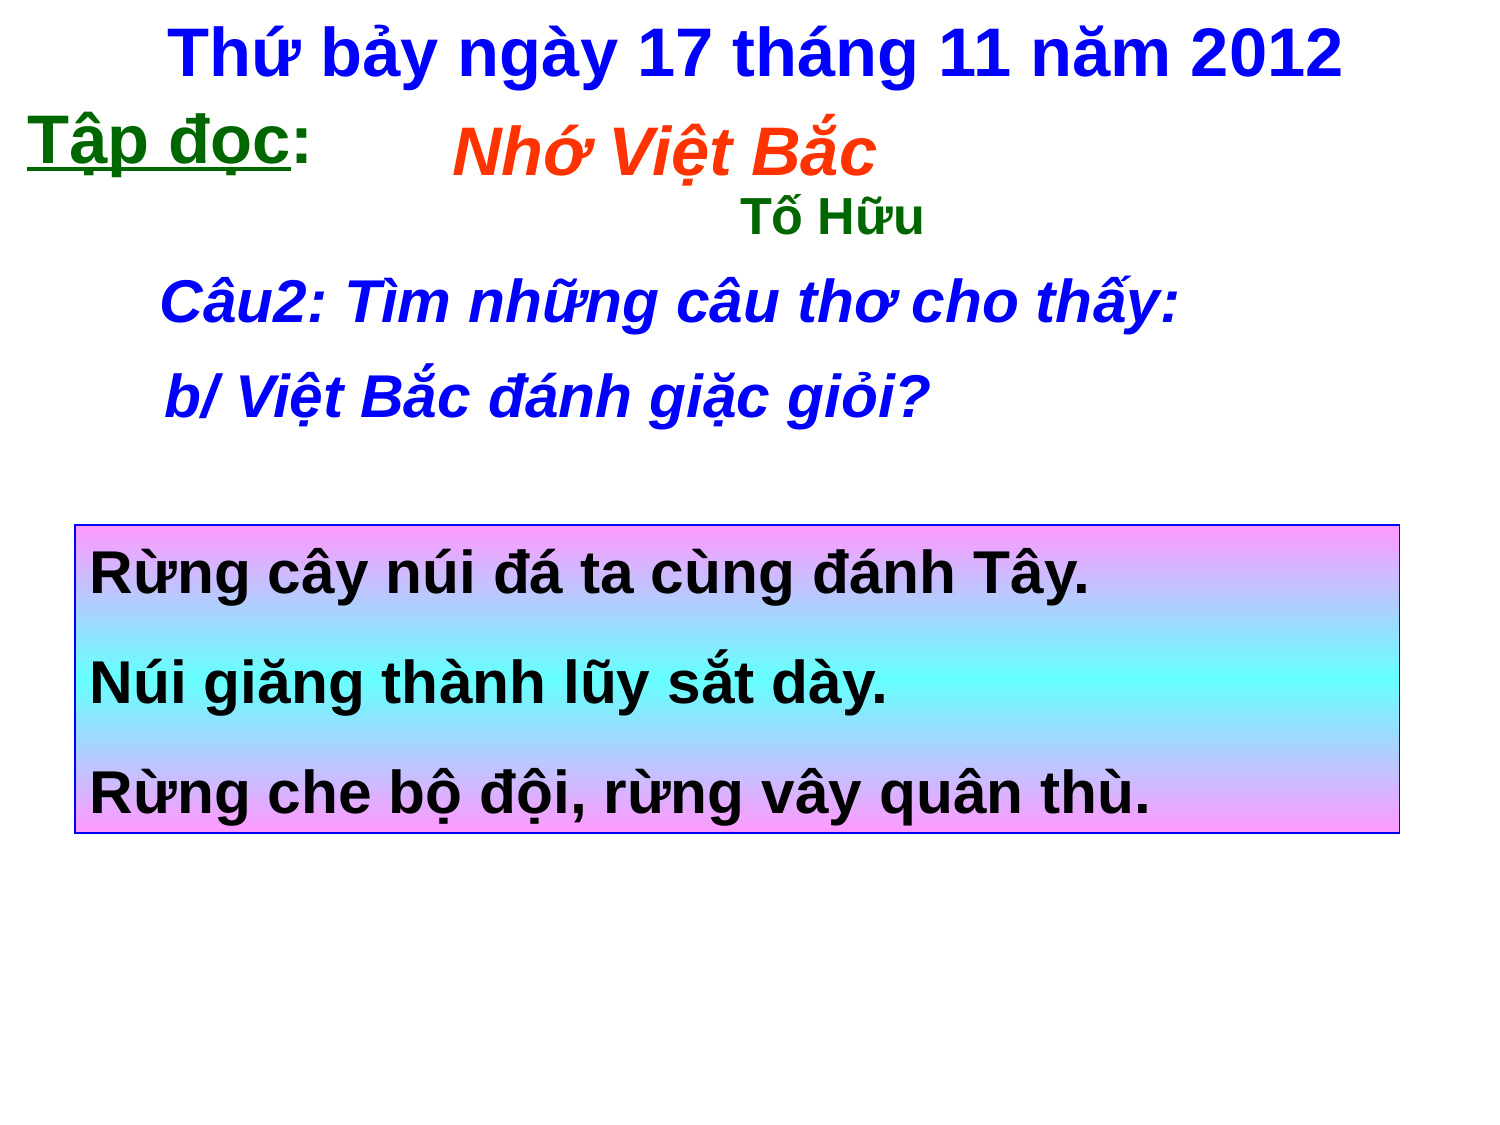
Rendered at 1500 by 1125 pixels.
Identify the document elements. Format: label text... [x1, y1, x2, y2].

text_box Tập đọc: [12, 87, 338, 185]
text_box Tố Hữu [725, 174, 1000, 253]
text_box Nhớ Việt Bắc [437, 99, 1263, 197]
text_box b/ Việt Bắc đánh giặc giỏi? [150, 349, 965, 437]
text_box Câu2: Tìm những câu thơ cho thấy: [144, 254, 1198, 342]
text_box Rừng cây núi đá ta cùng đánh Tây. Núi giăng thành lũy sắt dày. Rừng che bộ đội, rừng vây quân thù. [74, 525, 1400, 833]
text_box Thứ bảy ngày 17 tháng 11 năm 2012 [12, 0, 1500, 98]
